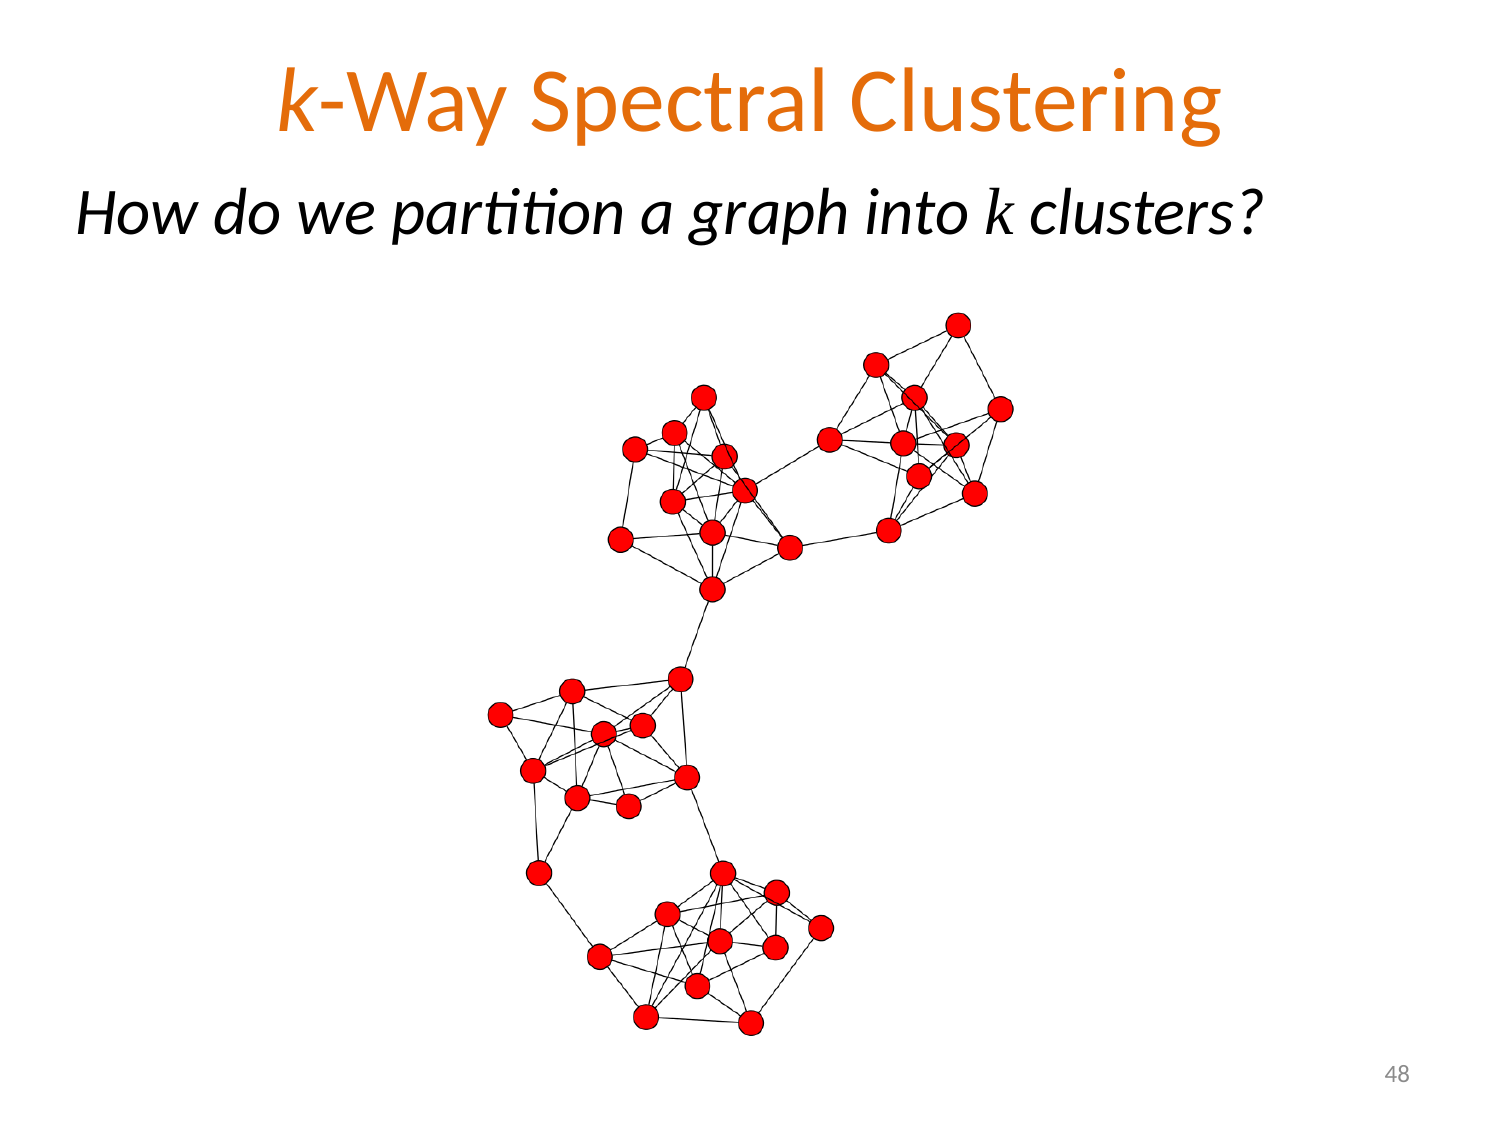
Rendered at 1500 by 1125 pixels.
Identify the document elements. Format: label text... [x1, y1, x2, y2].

picture [483, 308, 1017, 1041]
list How do we partition a graph into k clusters? [60, 160, 1411, 331]
slide_number 48 [1074, 1042, 1425, 1103]
title k-Way Spectral Clustering [75, 1, 1425, 189]
